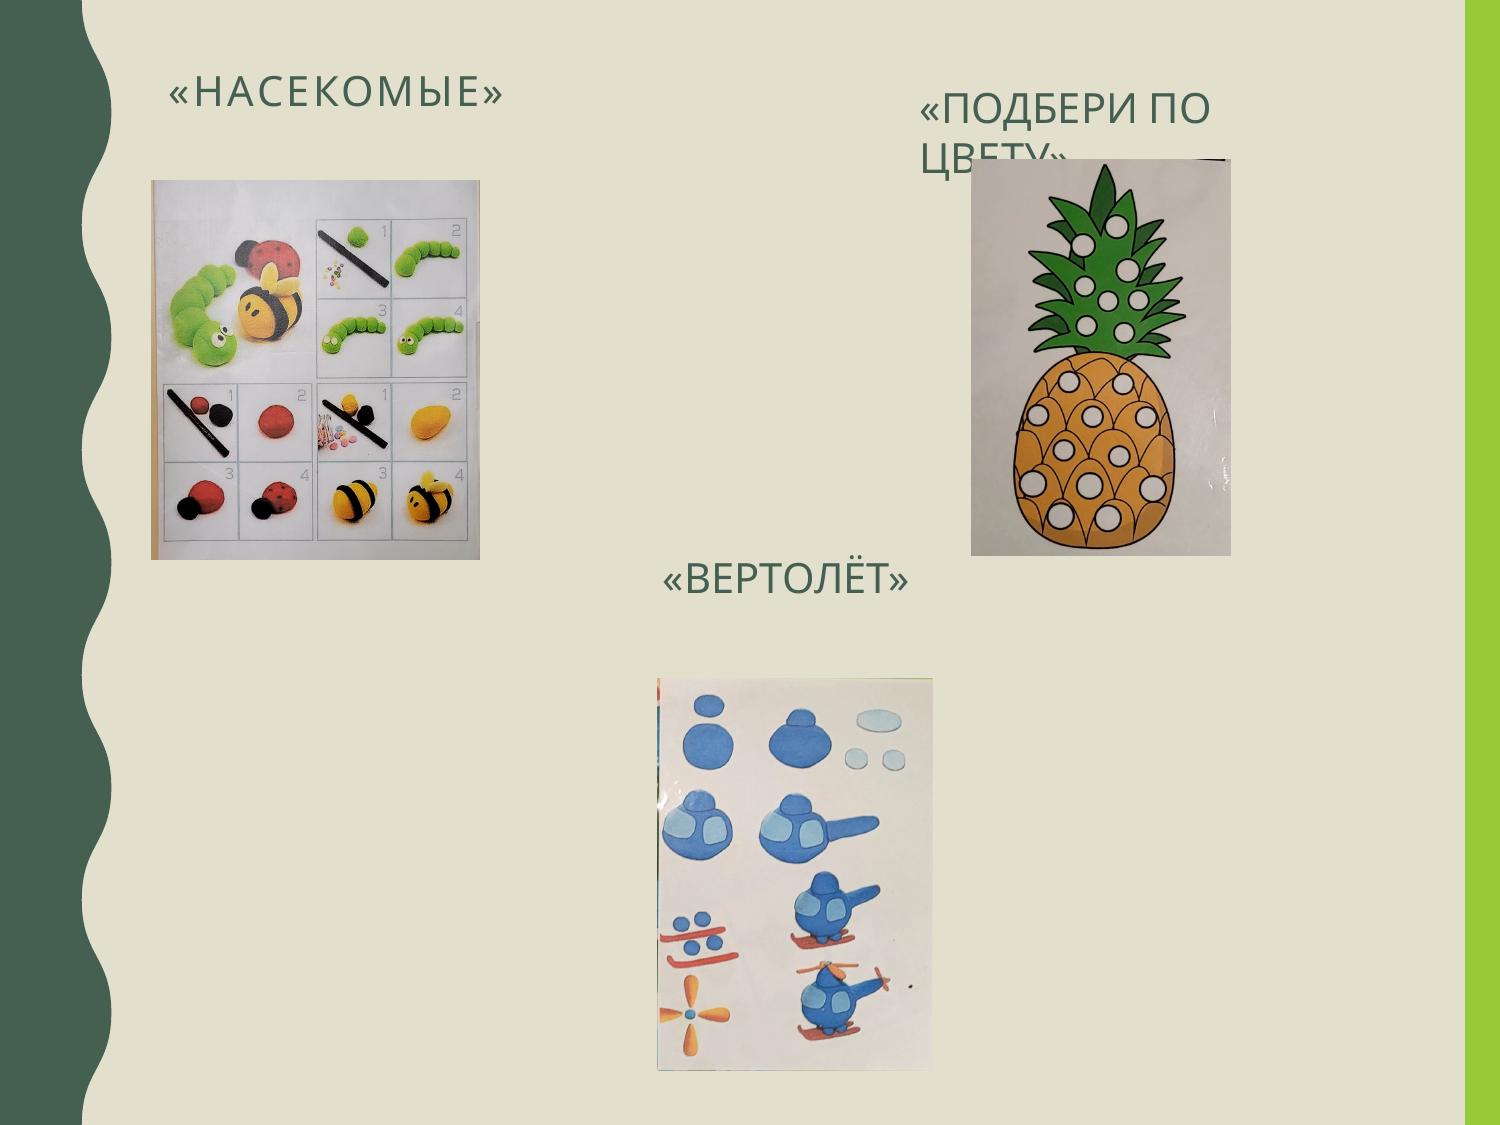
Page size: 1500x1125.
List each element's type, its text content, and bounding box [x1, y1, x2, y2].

text_box «ПОДБЕРИ ПО ЦВЕТУ» [905, 74, 1358, 189]
text_box «ВЕРТОЛЁТ» [648, 544, 969, 609]
picture [971, 159, 1231, 556]
title «НАСЕКОМЫЕ» [154, 62, 561, 170]
picture [657, 677, 933, 1071]
picture [151, 180, 480, 560]
